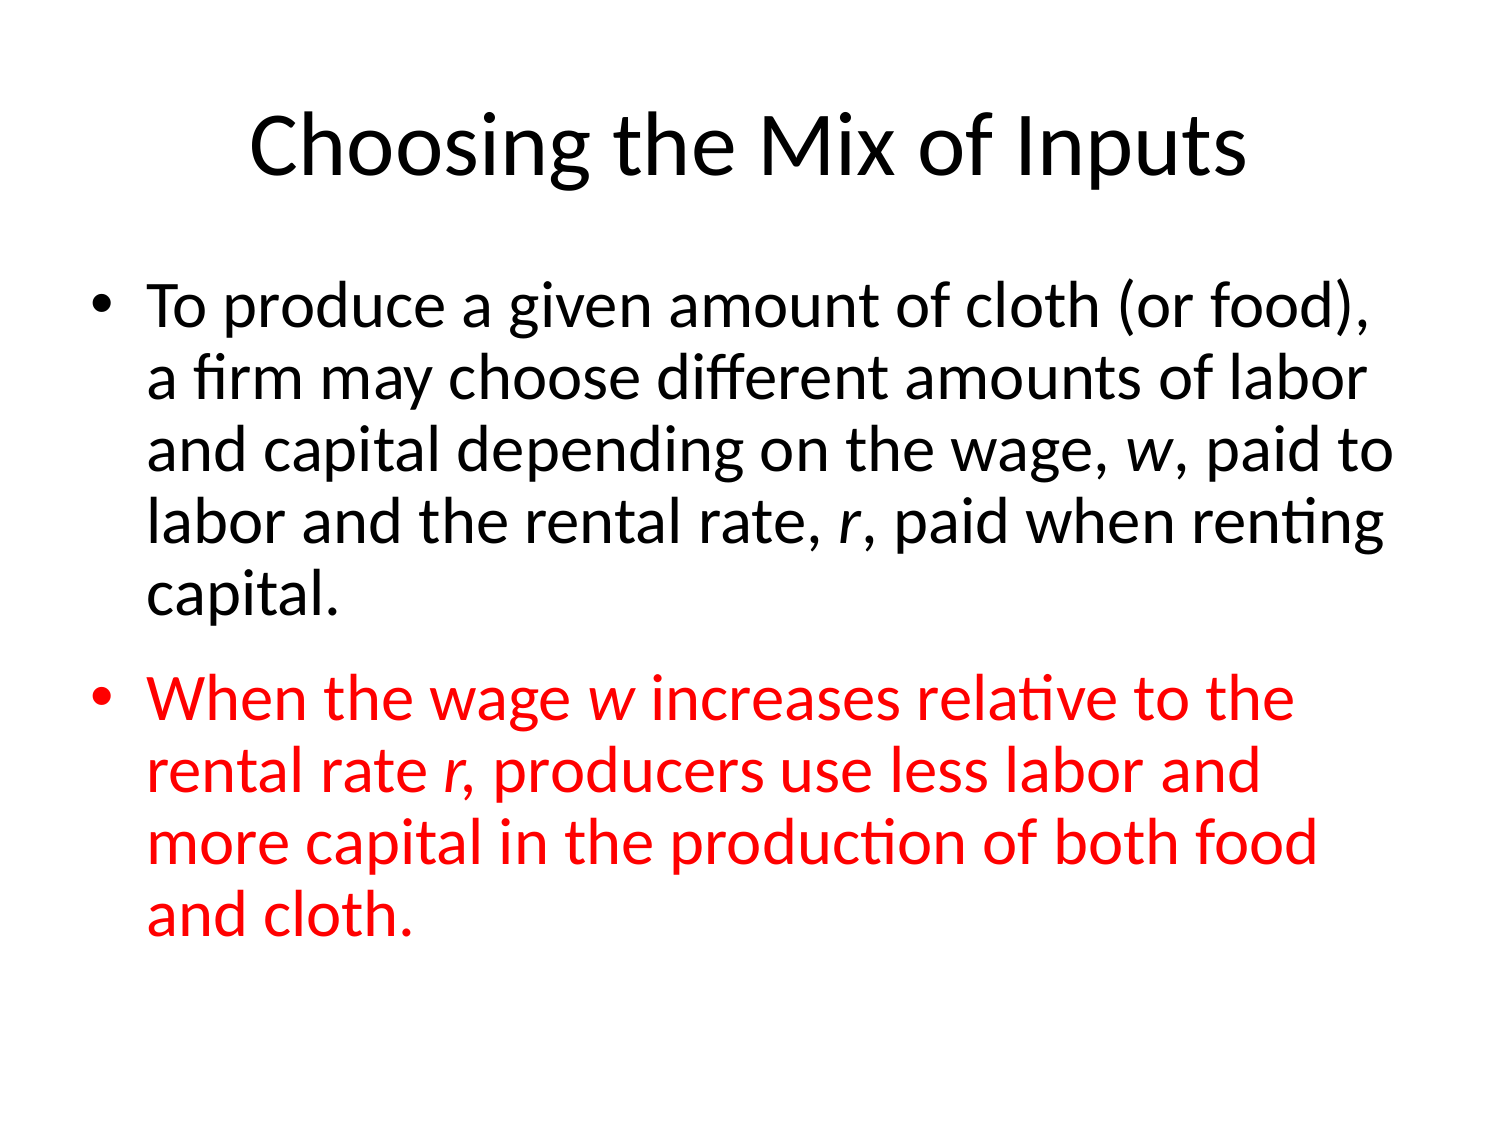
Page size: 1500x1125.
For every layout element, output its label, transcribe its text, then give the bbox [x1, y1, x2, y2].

list To produce a given amount of cloth (or food), a firm may choose different amounts of labor and capital depending on the wage, w, paid to labor and the rental rate, r, paid when renting capital. When the wage w increases relative to the rental rate r, producers use less labor and more capital in the production of both food and cloth. [75, 262, 1425, 1005]
title Choosing the Mix of Inputs [75, 45, 1425, 233]
